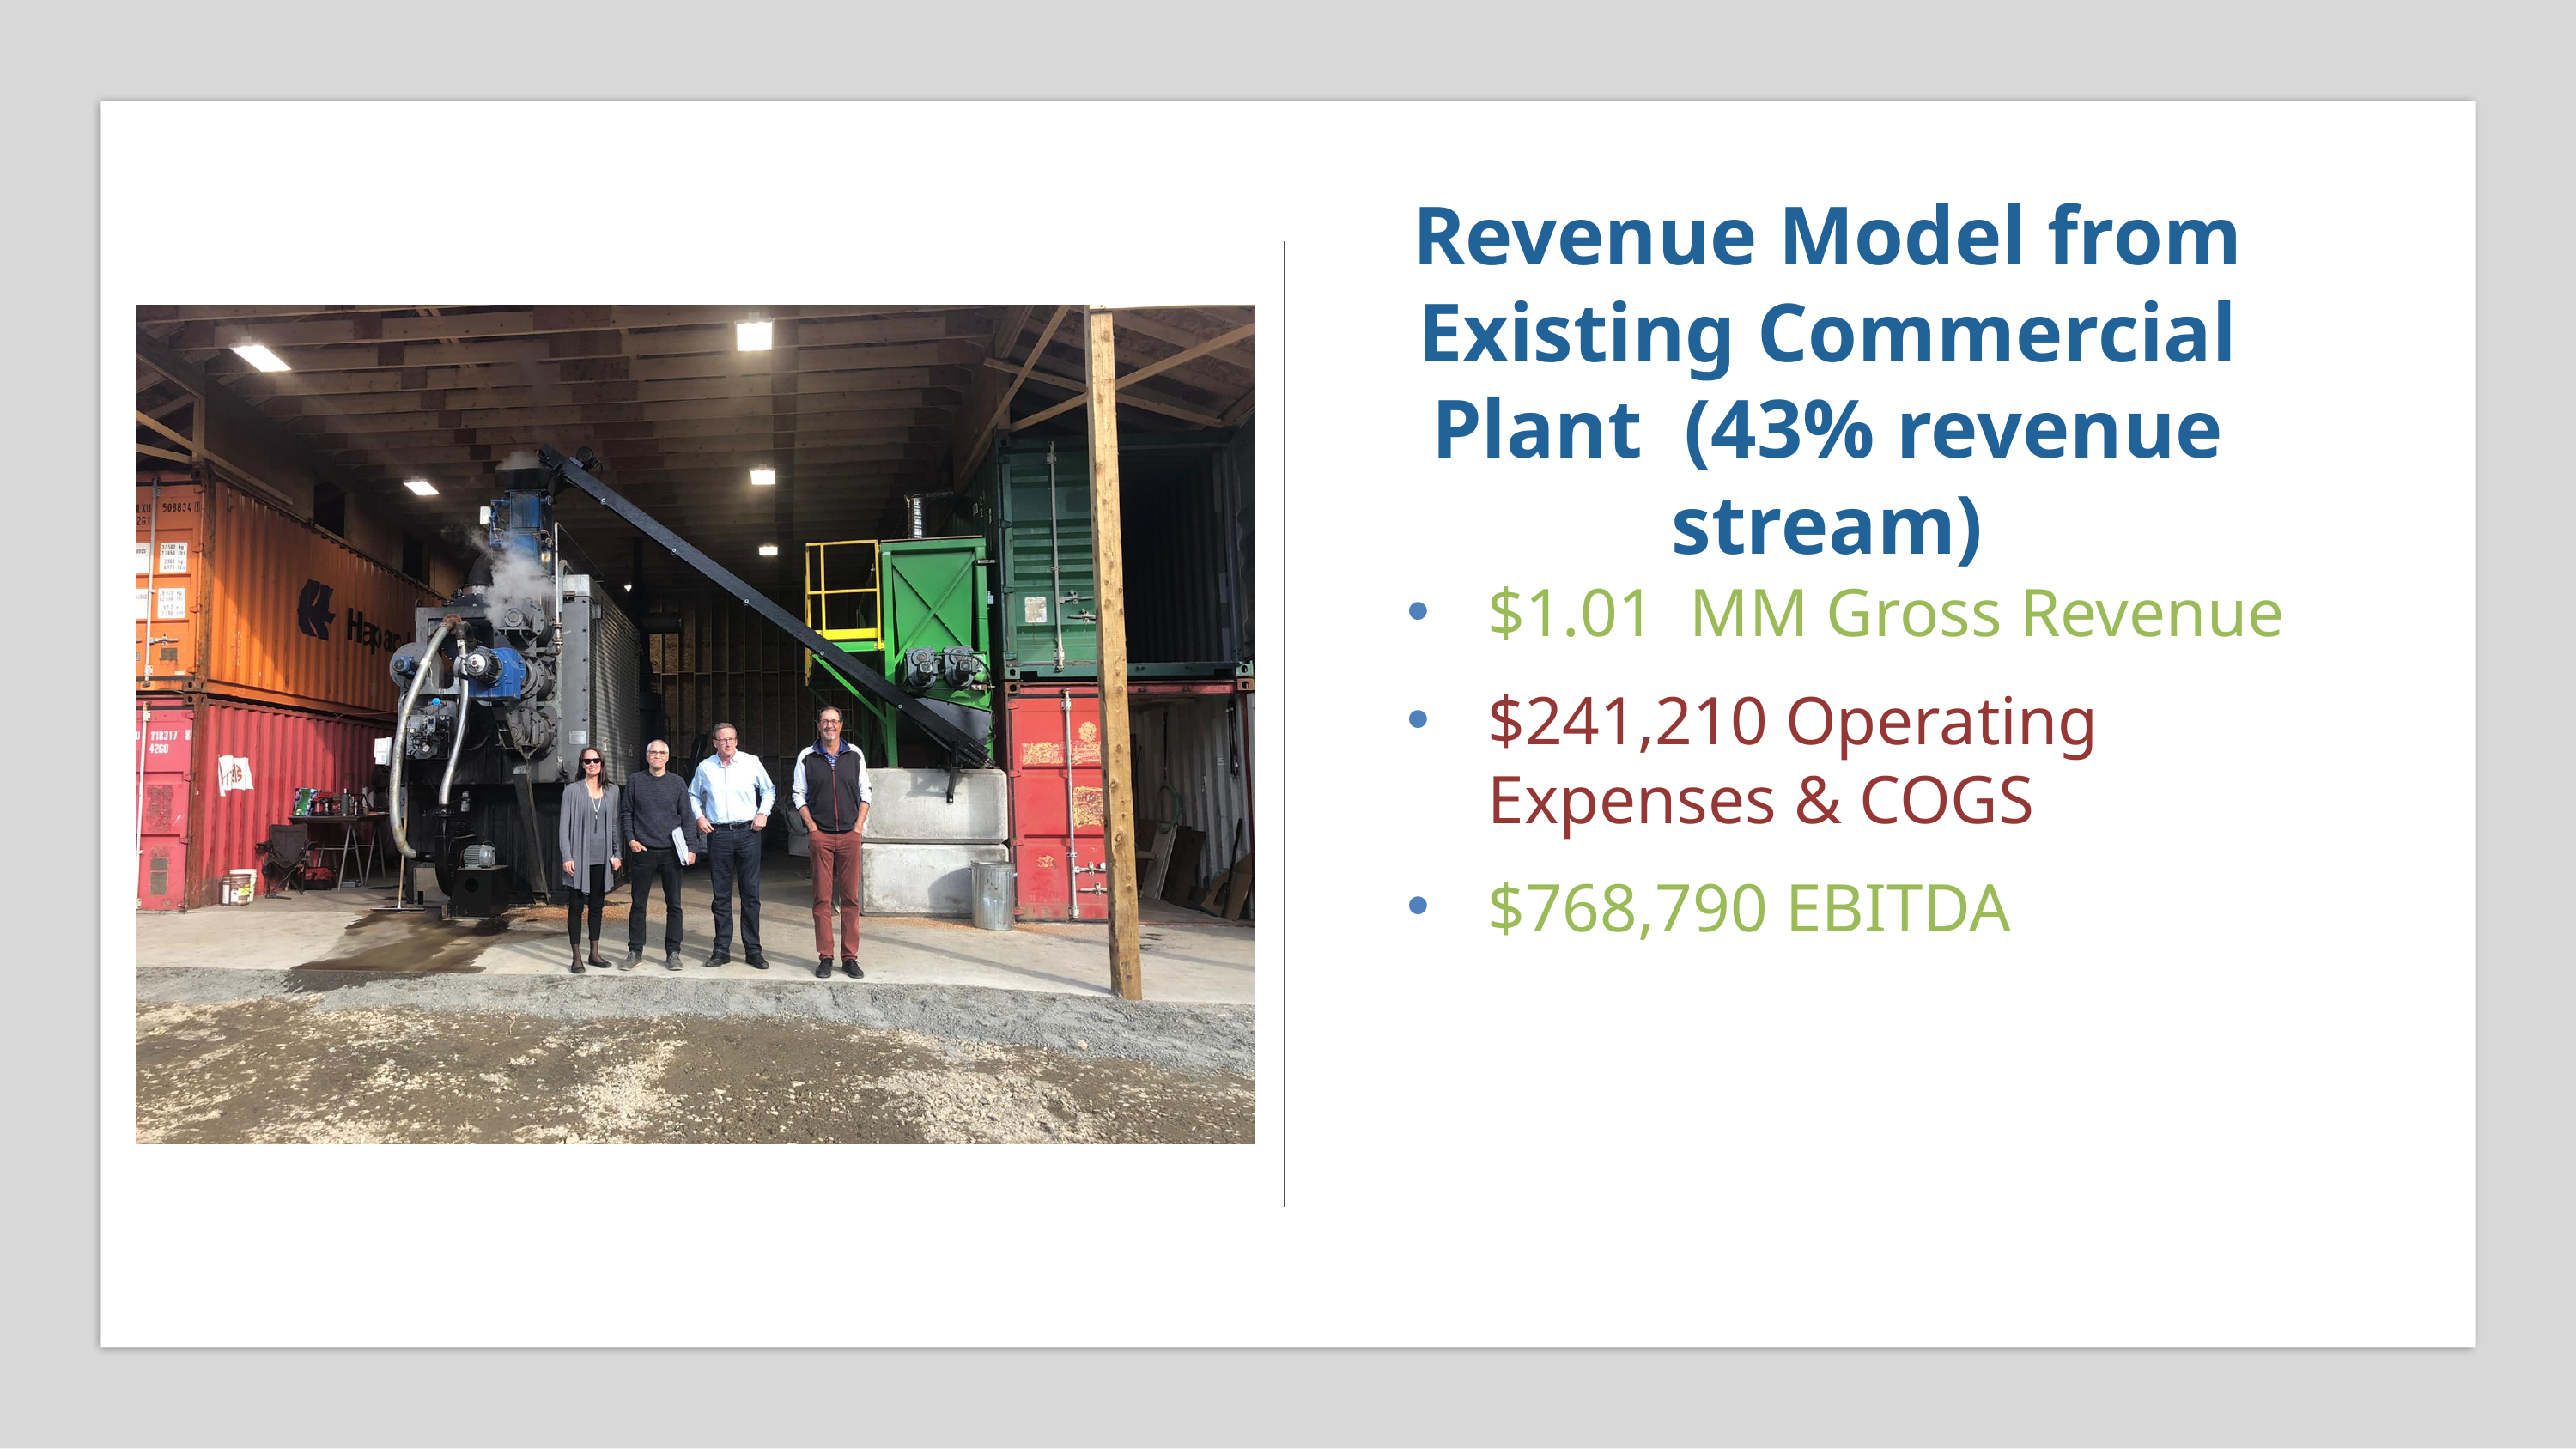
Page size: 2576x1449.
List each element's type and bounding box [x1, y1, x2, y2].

text_box [0, 0, 2576, 1449]
text_box [99, 100, 2477, 1349]
text_box [1321, 174, 2409, 1032]
picture [136, 304, 1255, 1144]
